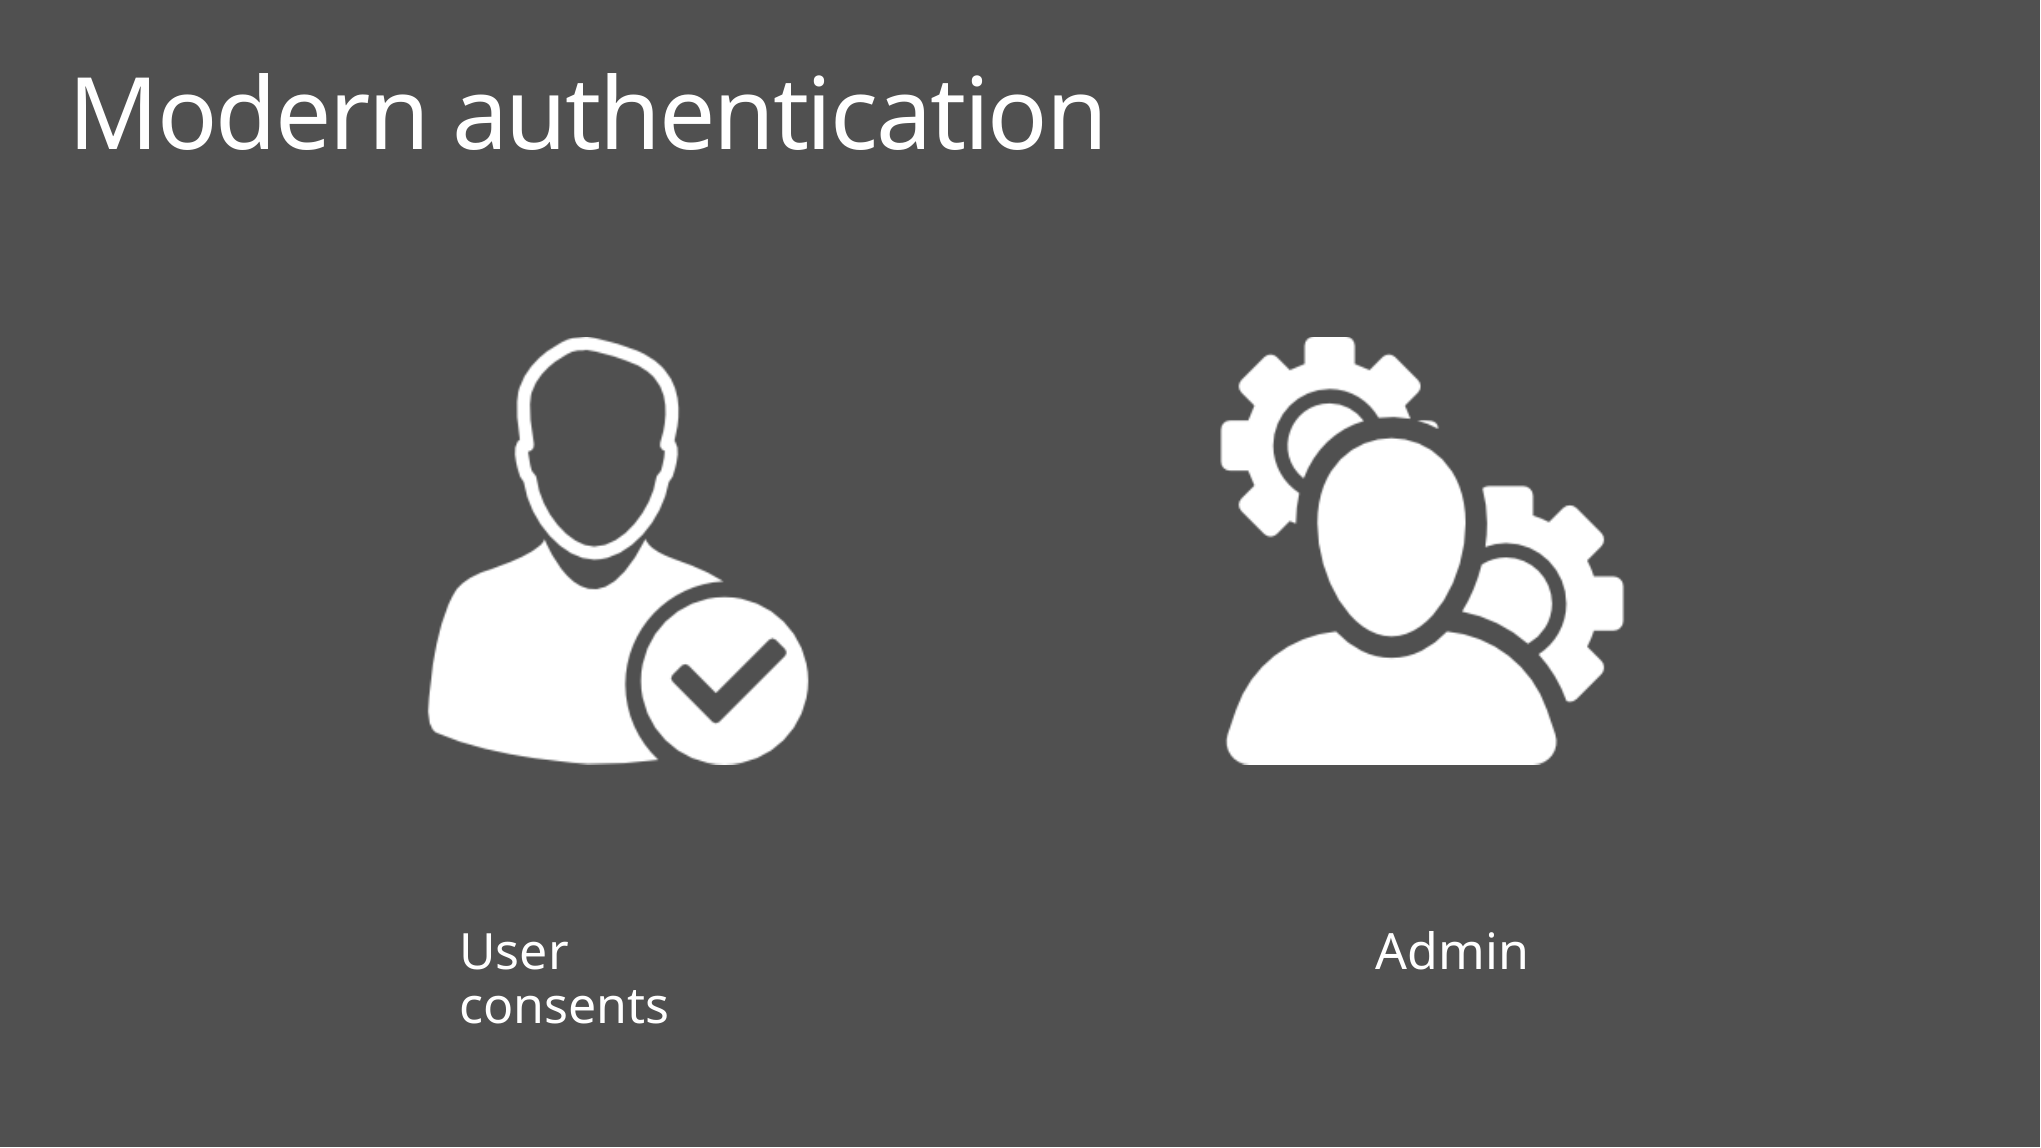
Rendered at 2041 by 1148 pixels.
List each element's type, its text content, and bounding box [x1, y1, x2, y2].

title Modern authentication [45, 48, 1996, 199]
picture [404, 337, 832, 765]
text_box Admin [1345, 902, 1576, 1005]
picture [1208, 337, 1636, 765]
text_box User consents [429, 902, 820, 1059]
